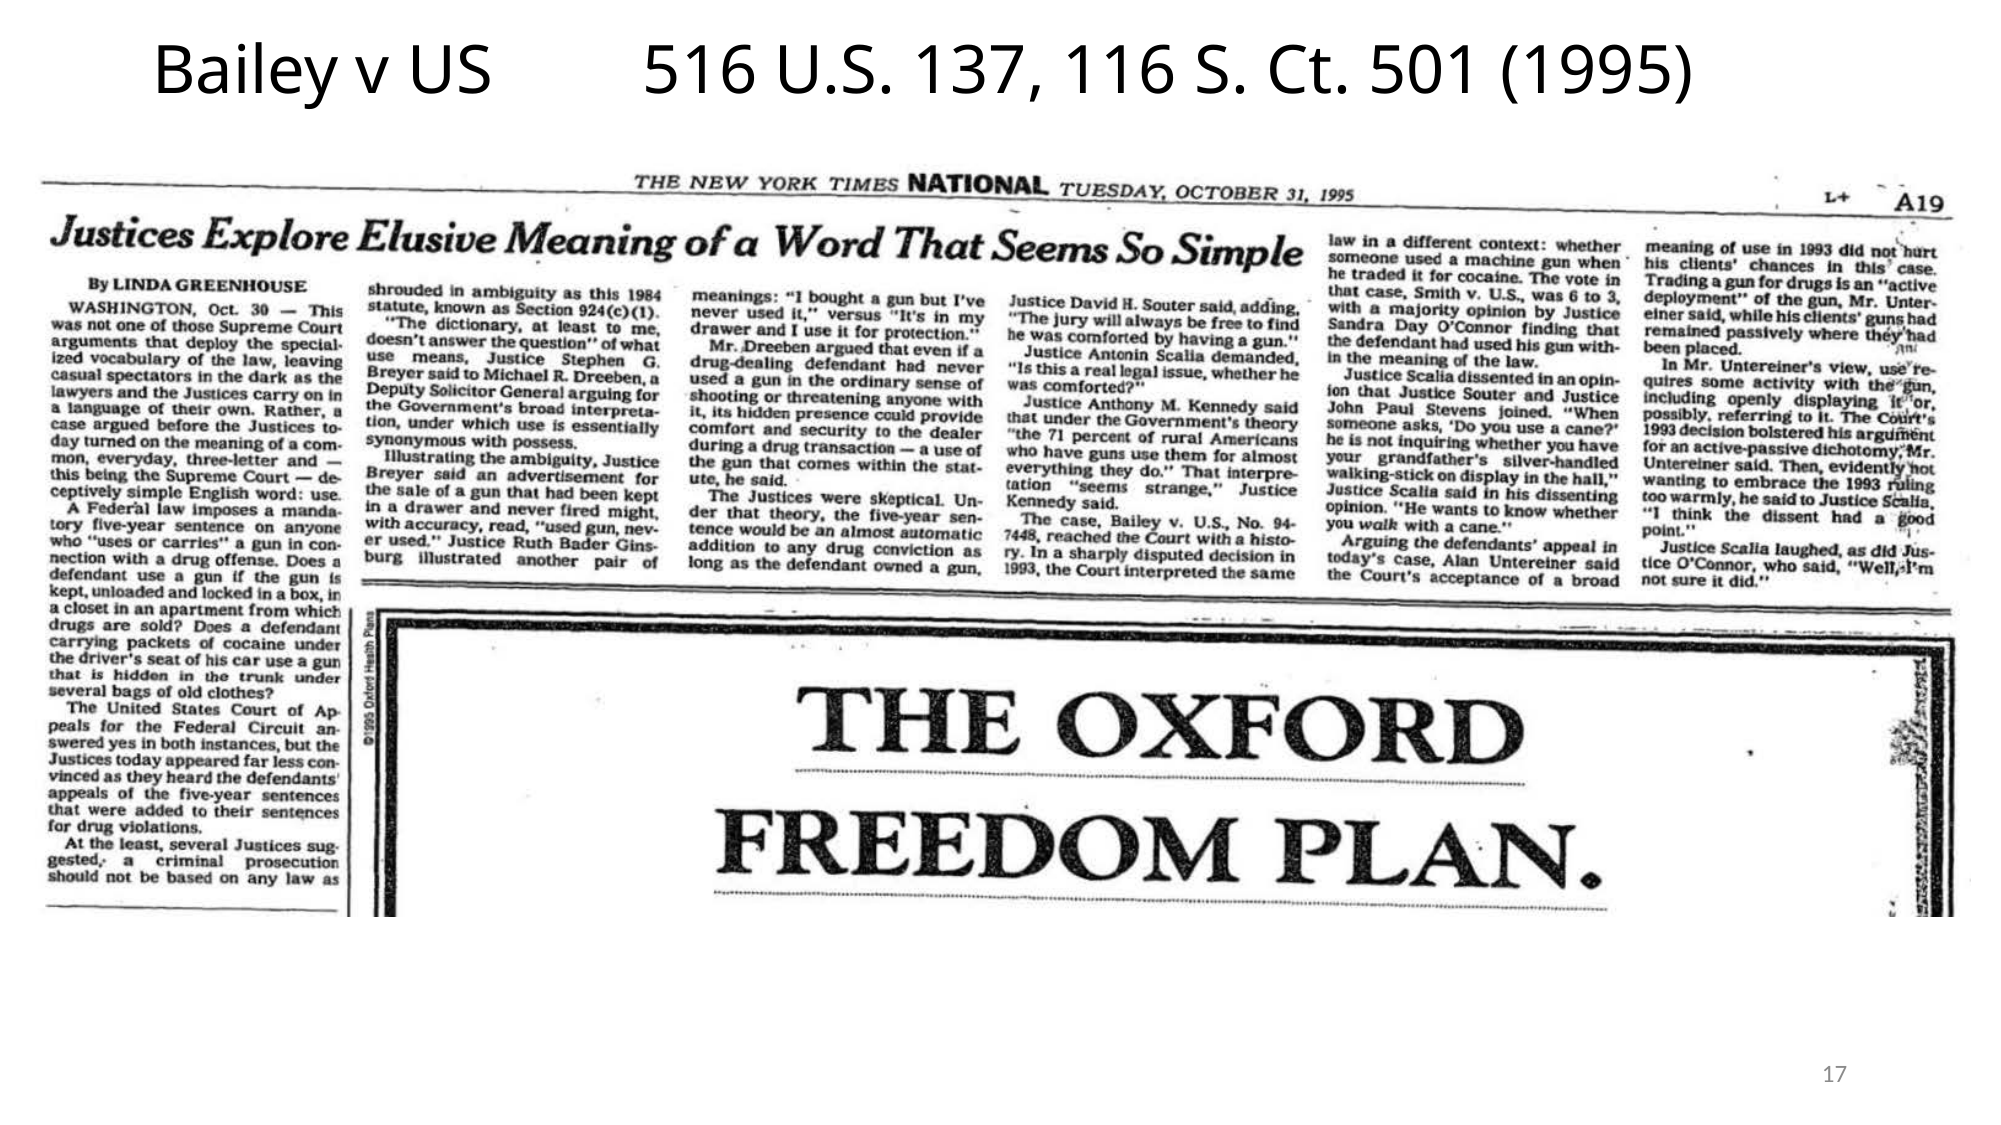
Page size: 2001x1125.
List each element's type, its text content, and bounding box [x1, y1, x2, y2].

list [5, 154, 1971, 917]
slide_number 17 [1412, 1042, 1863, 1103]
title Bailey v US 516 U.S. 137, 116 S. Ct. 501 (1995) [137, 11, 1863, 133]
